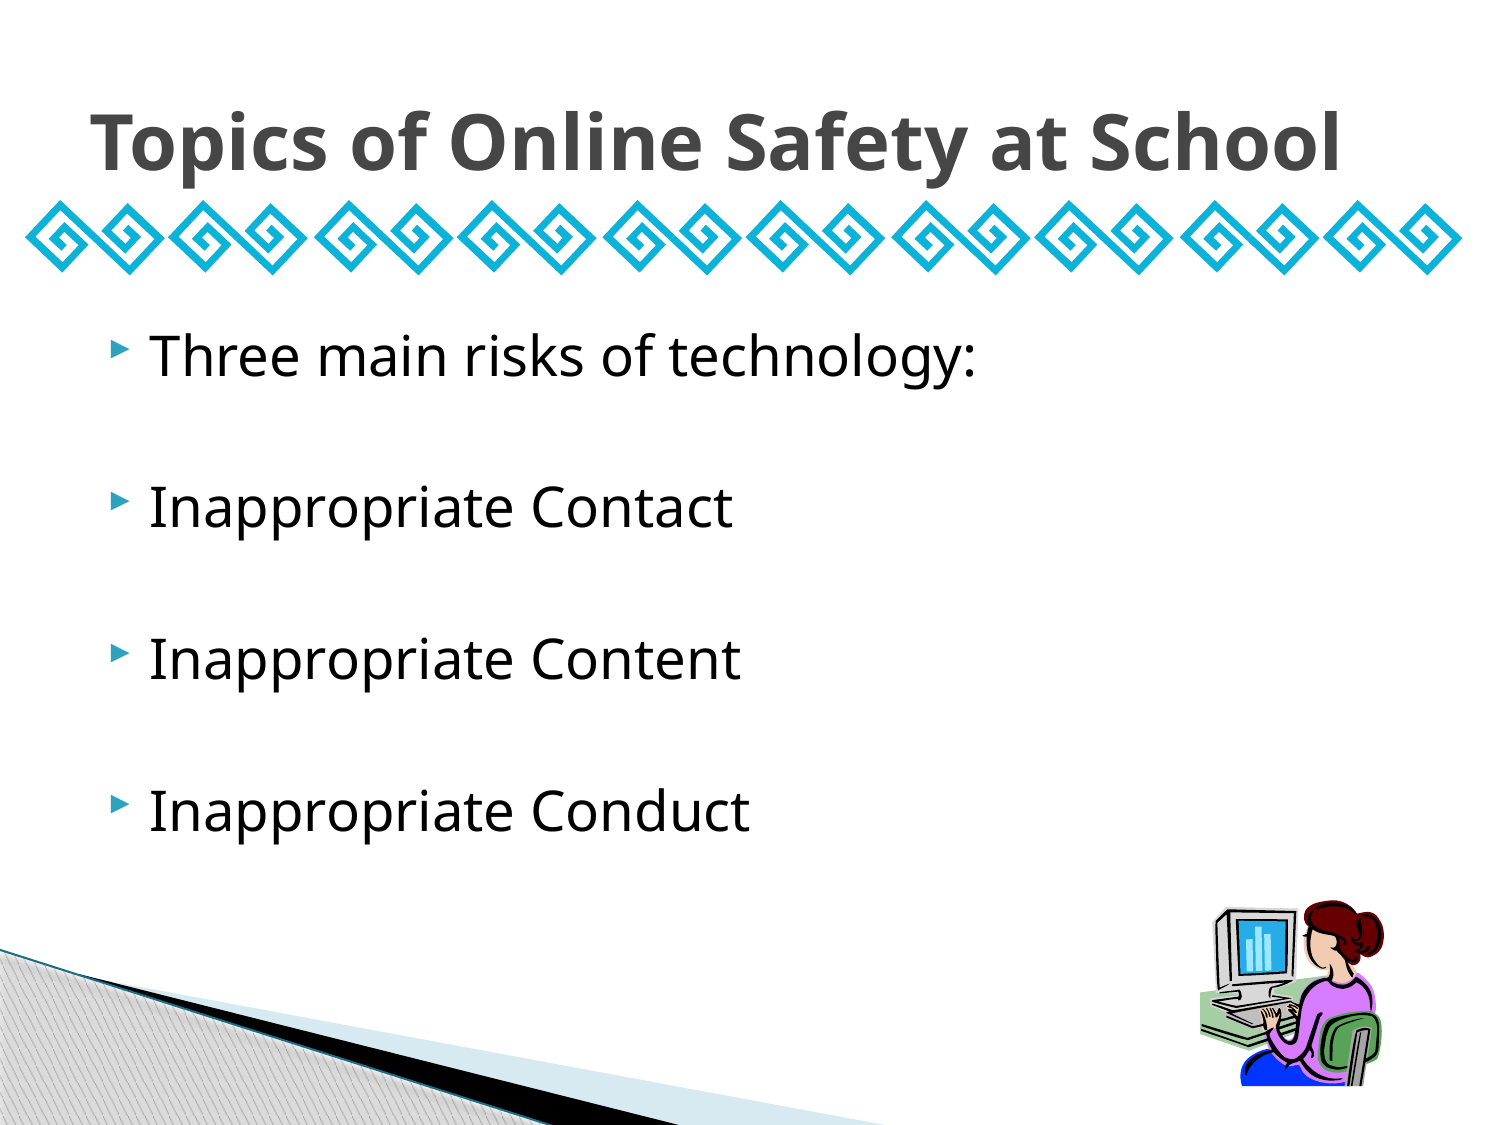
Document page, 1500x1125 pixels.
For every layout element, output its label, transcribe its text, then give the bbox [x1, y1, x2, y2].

picture [1199, 899, 1385, 1089]
title Topics of Online Safety at School [787, 45, 1425, 233]
picture [705, 0, 782, 957]
picture [757, 212, 782, 259]
title Topics of Online Safety at School [75, 45, 699, 233]
picture [705, 216, 730, 264]
list Three main risks of technology: Inappropriate Contact Inappropriate Content Inappropriate Conduct [75, 312, 1425, 986]
